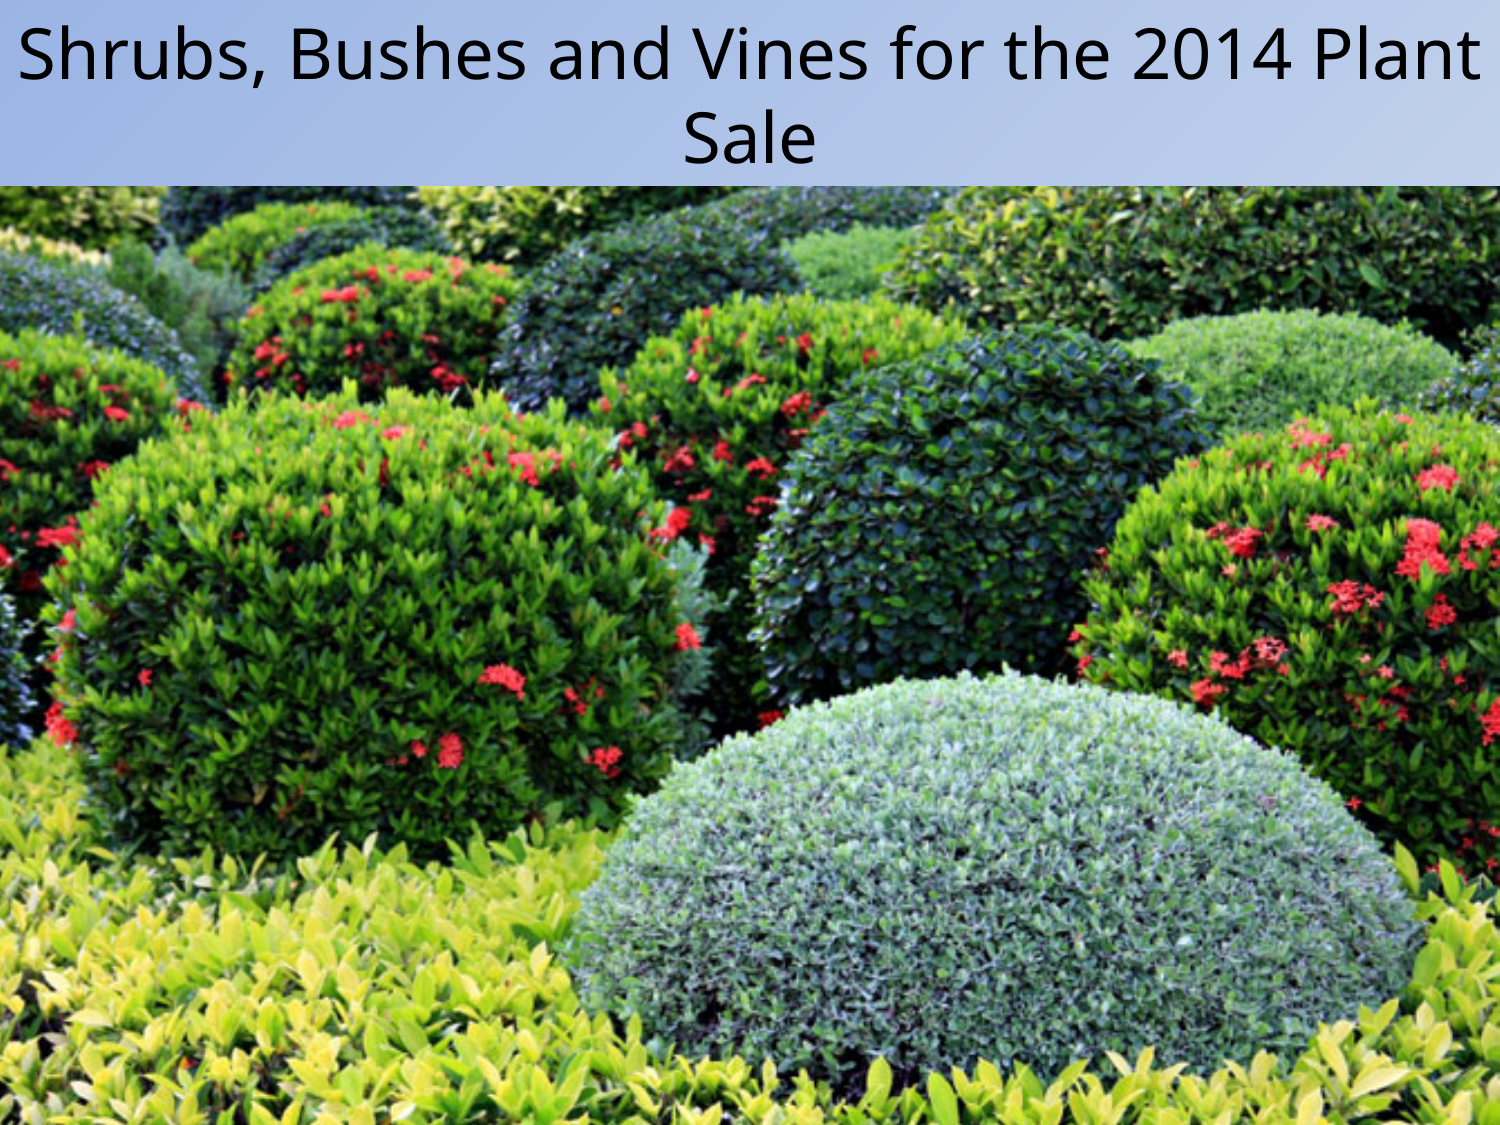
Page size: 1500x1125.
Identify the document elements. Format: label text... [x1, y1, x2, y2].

title Shrubs, Bushes and Vines for the 2014 Plant Sale [0, 0, 1500, 186]
picture [0, 186, 1500, 1125]
